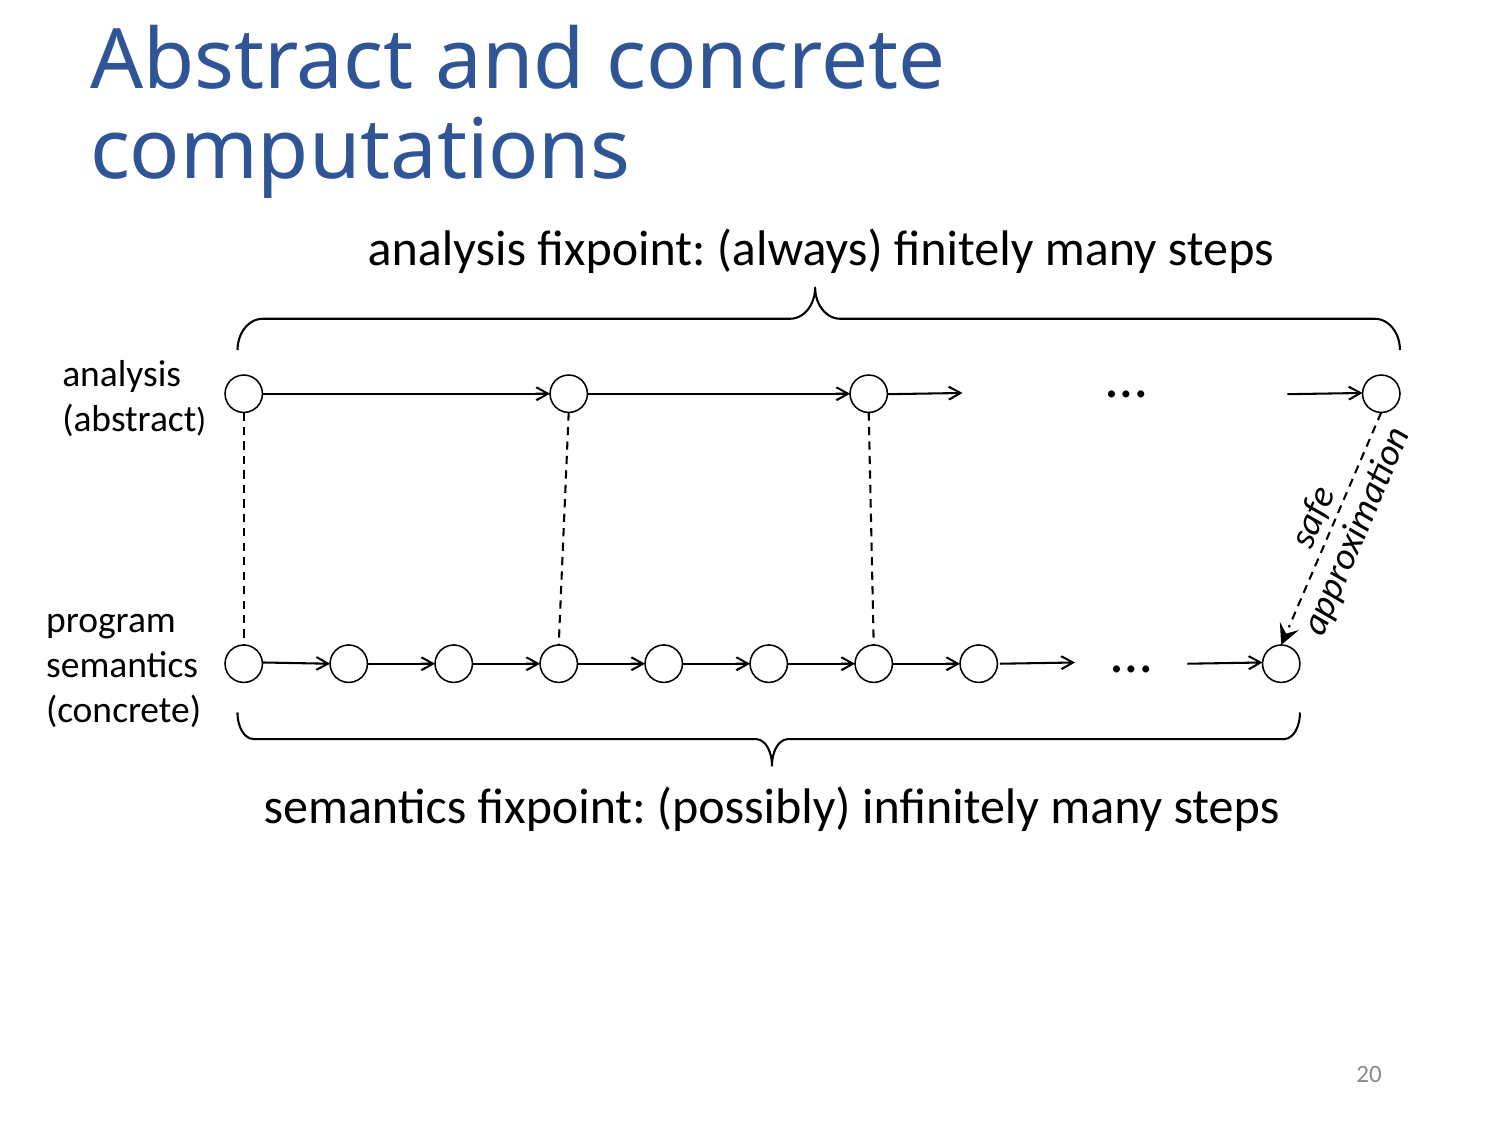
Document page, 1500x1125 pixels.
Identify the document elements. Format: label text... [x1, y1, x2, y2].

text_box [447, 523, 680, 534]
text_box semantics fixpoint: (possibly) infinitely many steps [248, 765, 1295, 841]
text_box … [1096, 606, 1167, 692]
text_box [850, 375, 888, 413]
text_box [237, 287, 1400, 351]
text_box analysis fixpoint: (always) finitely many steps [352, 208, 1290, 284]
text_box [754, 526, 988, 532]
title Abstract and concrete computations [75, 37, 1425, 175]
text_box analysis (abstract) [47, 341, 222, 446]
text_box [1214, 478, 1448, 579]
text_box [435, 644, 473, 683]
text_box [855, 645, 893, 683]
text_box [750, 644, 788, 683]
text_box [225, 645, 263, 683]
text_box … [1092, 332, 1163, 417]
text_box [1262, 644, 1300, 683]
text_box safe approximation [1234, 579, 1364, 658]
text_box [1362, 375, 1401, 409]
text_box program semantics (concrete) [31, 587, 217, 738]
text_box [550, 375, 588, 413]
text_box [330, 644, 368, 683]
text_box [540, 645, 578, 683]
text_box [225, 375, 263, 413]
text_box [960, 644, 998, 683]
text_box safe approximation [1293, 395, 1430, 478]
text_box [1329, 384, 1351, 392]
slide_number 20 [1059, 1042, 1397, 1103]
text_box [237, 712, 1300, 765]
text_box [645, 644, 683, 683]
